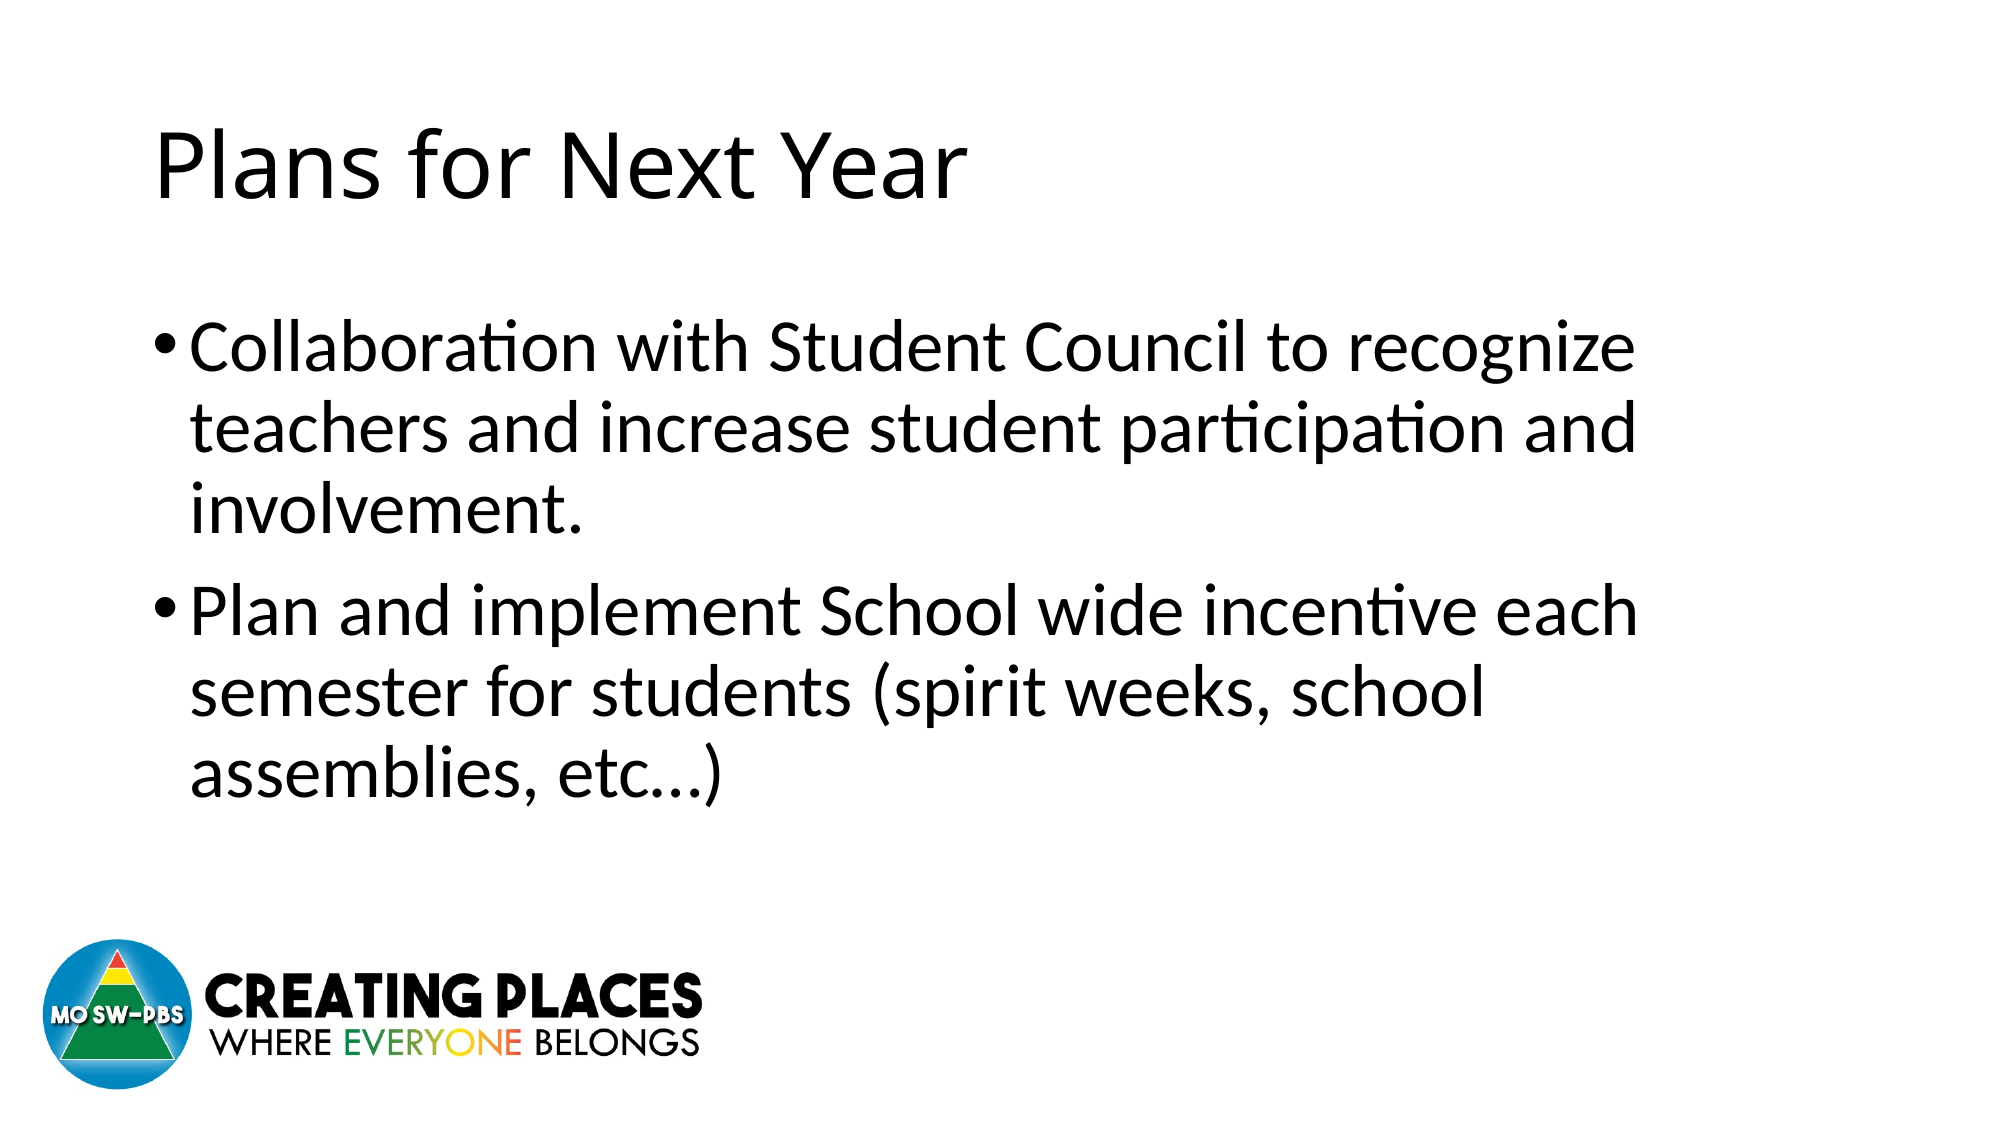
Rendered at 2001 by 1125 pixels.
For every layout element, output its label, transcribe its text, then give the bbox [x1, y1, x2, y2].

title Plans for Next Year [137, 59, 1863, 278]
picture [27, 925, 717, 1103]
list Collaboration with Student Council to recognize teachers and increase student participation and involvement. Plan and implement School wide incentive each semester for students (spirit weeks, school assemblies, etc…) [137, 299, 1863, 1014]
